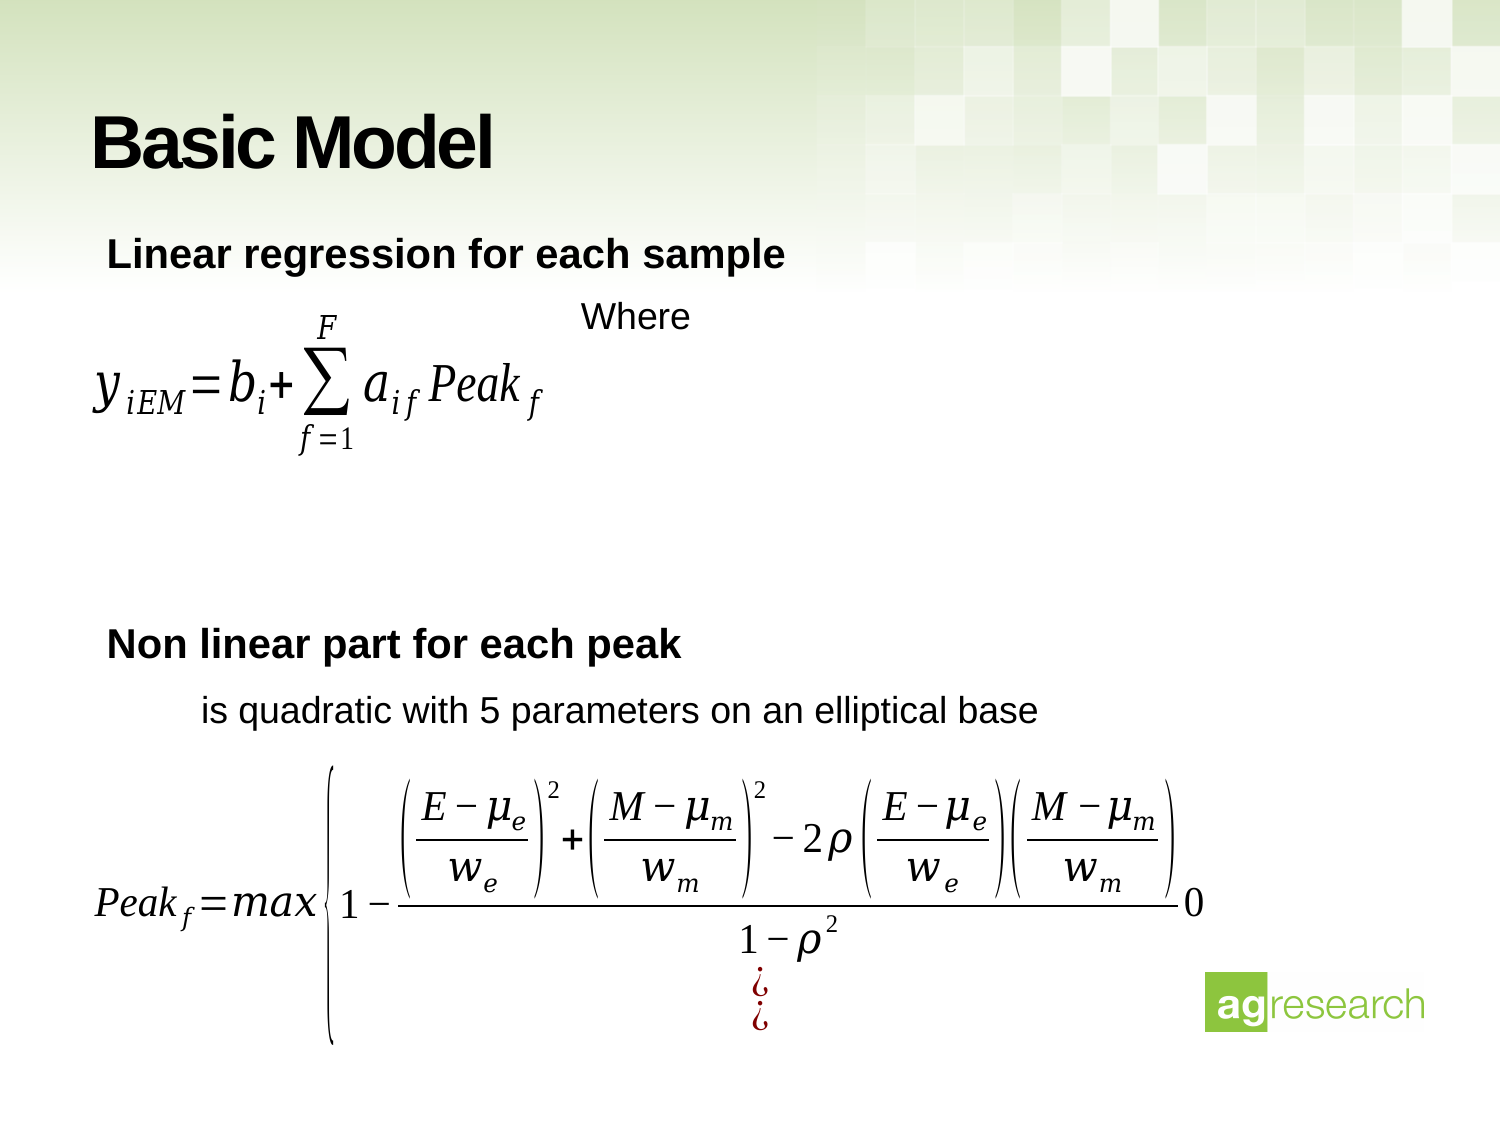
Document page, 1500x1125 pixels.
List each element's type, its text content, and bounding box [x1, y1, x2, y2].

text_box Linear regression for each sample [91, 219, 879, 284]
picture [0, 0, 1500, 680]
picture [1205, 972, 1424, 1032]
text_box Non linear part for each peak [91, 609, 768, 674]
title Basic Model [75, 45, 1425, 233]
